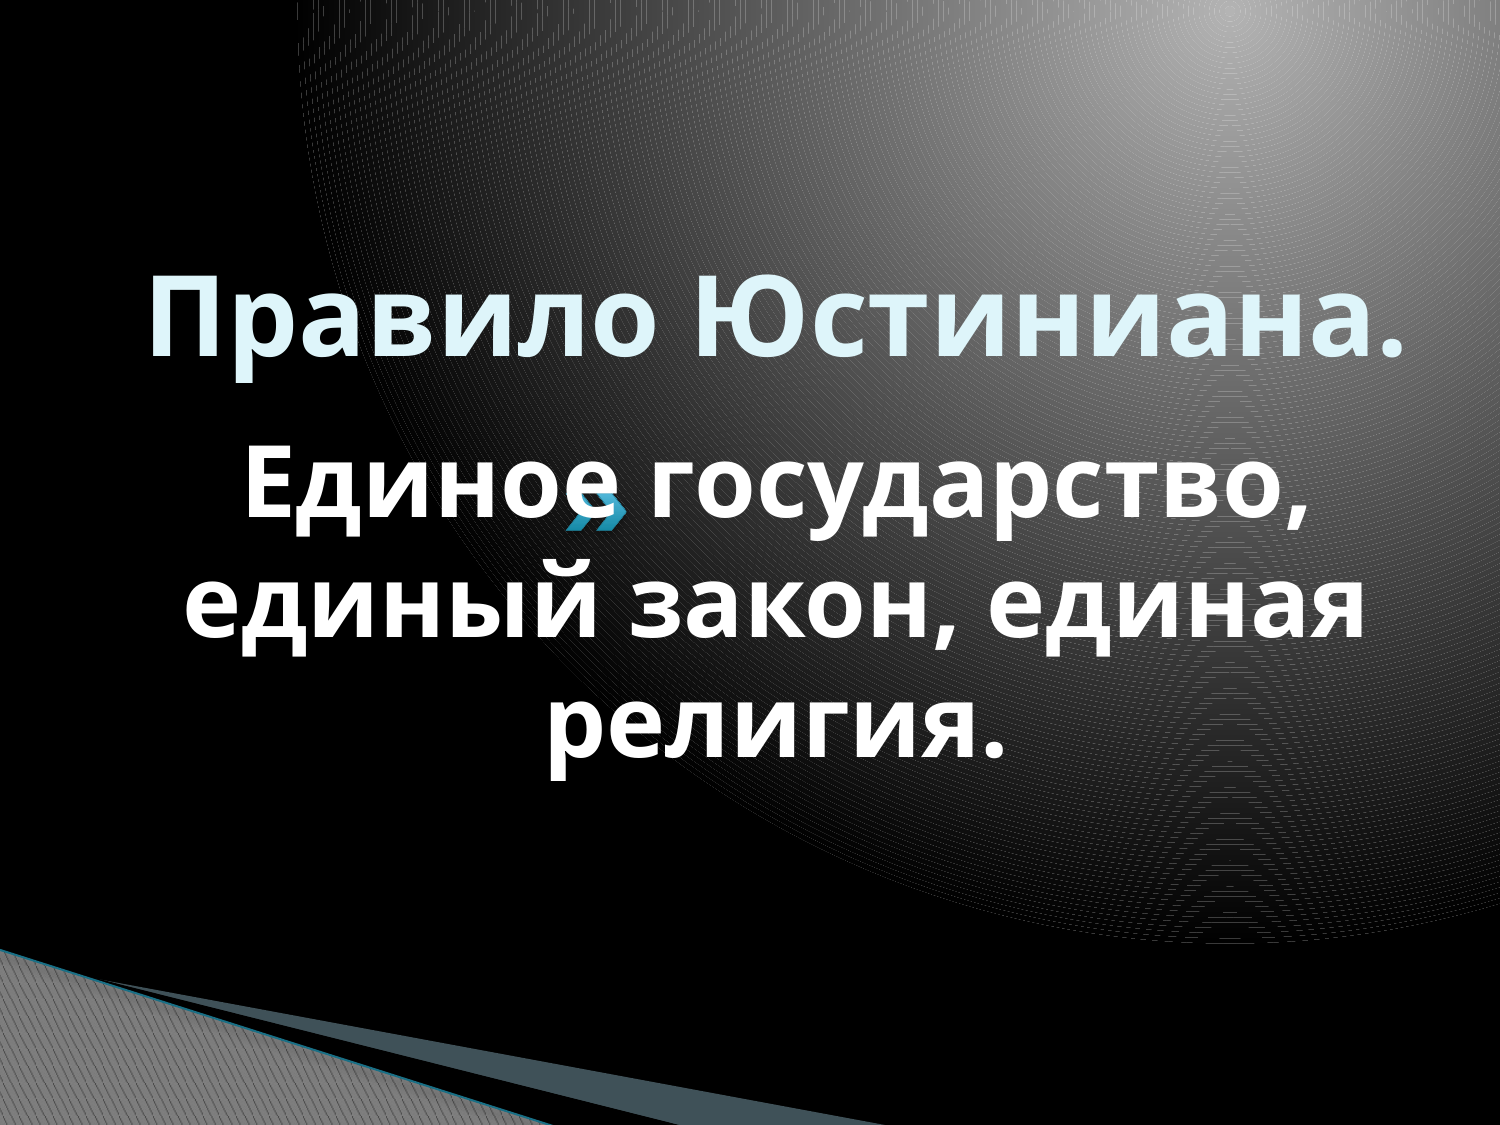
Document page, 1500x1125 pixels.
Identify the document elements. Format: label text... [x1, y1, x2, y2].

title Правило Юстиниана. [82, 128, 1425, 387]
picture [0, 952, 543, 1125]
list Единое государство, единый закон, единая религия. [105, 410, 1448, 832]
